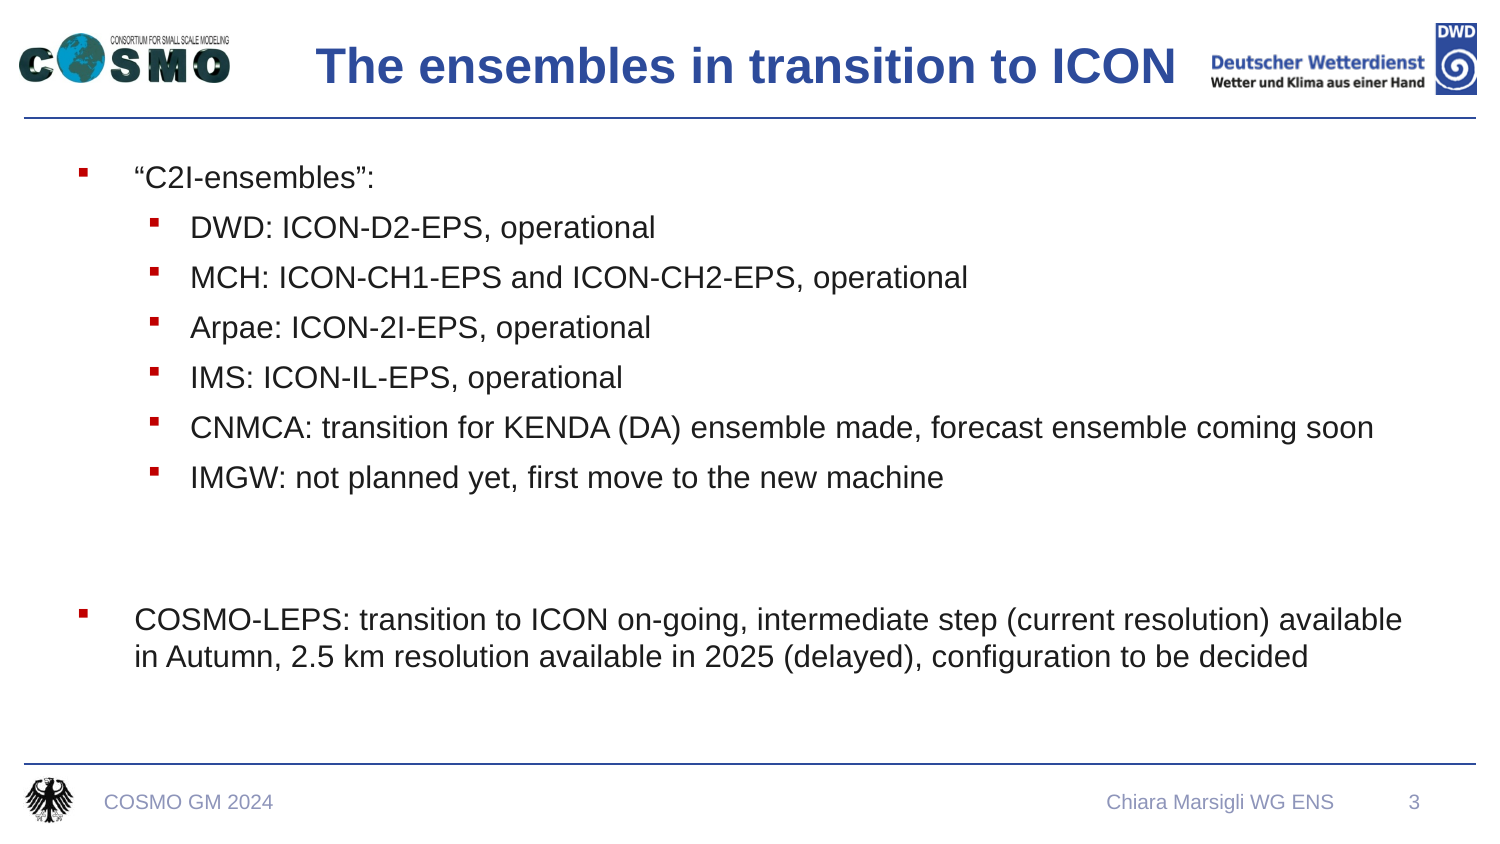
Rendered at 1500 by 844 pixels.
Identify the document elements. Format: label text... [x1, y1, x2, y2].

list “C2I-ensembles”: DWD: ICON-D2-EPS, operational MCH: ICON-CH1-EPS and ICON-CH2-EPS, operational Arpae: ICON-2I-EPS, operational IMS: ICON-IL-EPS, operational CNMCA: transition for KENDA (DA) ensemble made, forecast ensemble coming soon IMGW: not planned yet, first move to the new machine COSMO-LEPS: transition to ICON on-going, intermediate step (current resolution) available in Autumn, 2.5 km resolution available in 2025 (delayed), configuration to be decided [64, 151, 1436, 728]
picture [1211, 23, 1477, 95]
title The ensembles in transition to ICON [303, 39, 1195, 98]
picture [19, 33, 230, 83]
slide_number 3 [1350, 777, 1436, 823]
footer Chiara Marsigli WG ENS [441, 777, 1350, 823]
picture [23, 776, 75, 824]
slide_number COSMO GM 2024 [88, 777, 441, 823]
